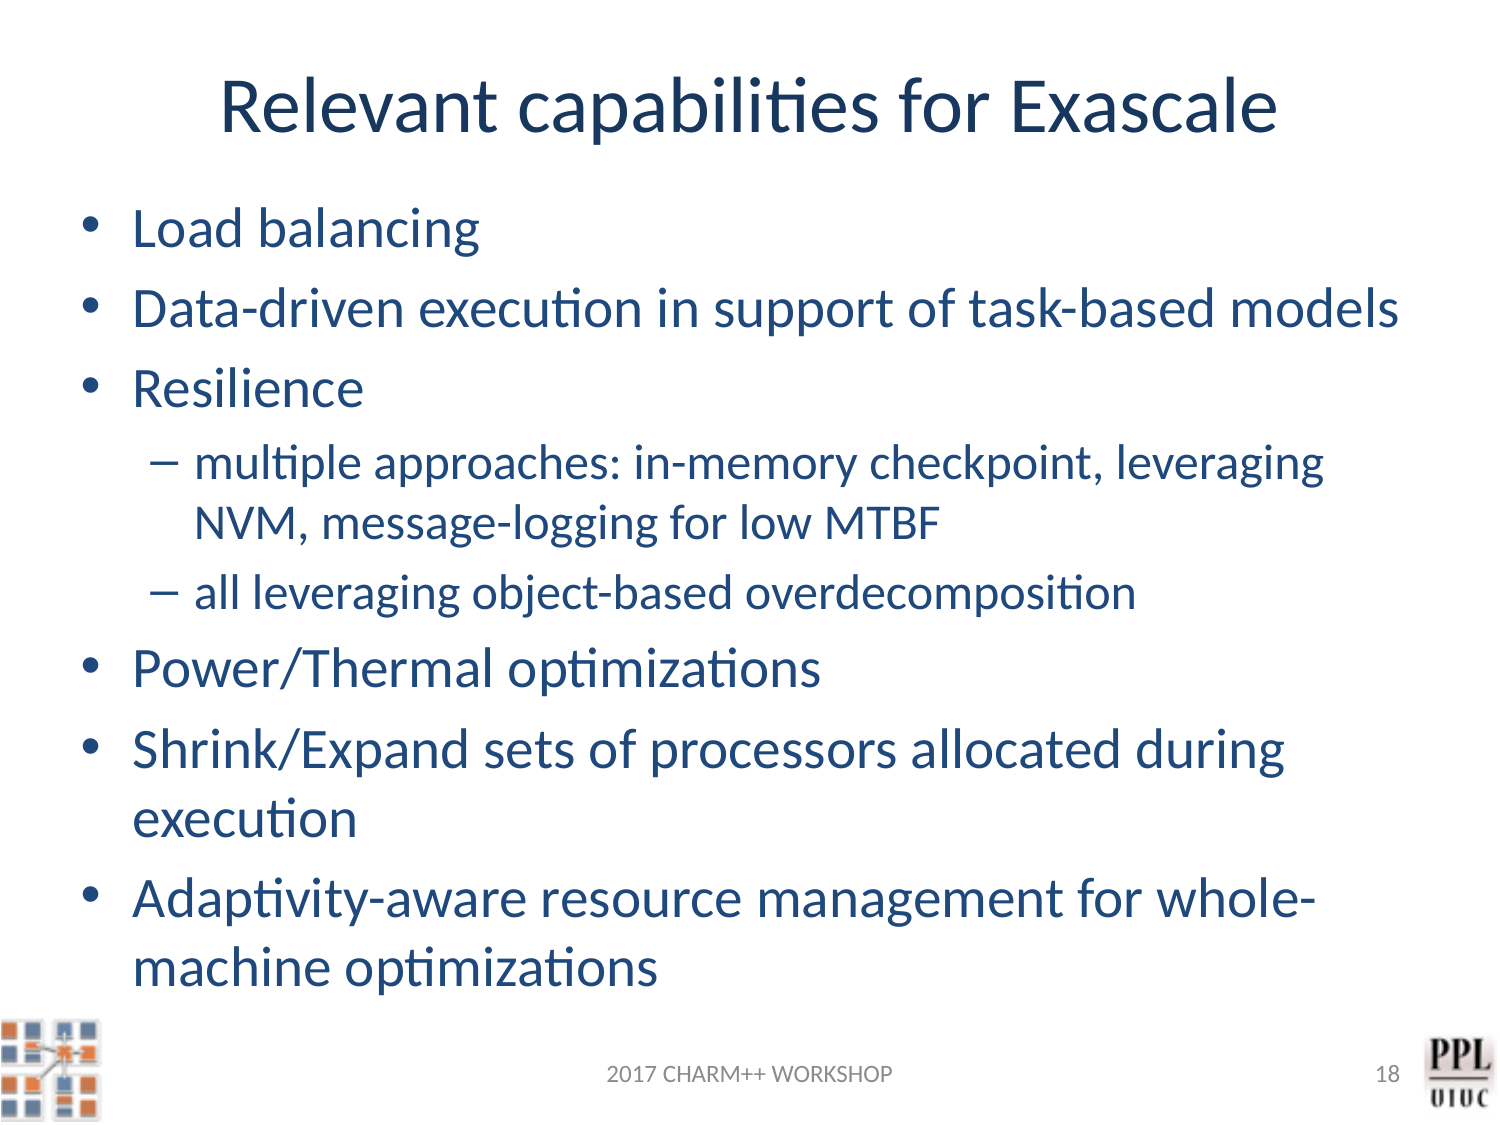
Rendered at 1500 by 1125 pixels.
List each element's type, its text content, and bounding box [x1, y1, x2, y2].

footer 2017 CHARM++ WORKSHOP [512, 1042, 988, 1103]
picture [1423, 1031, 1497, 1120]
slide_number 18 [1065, 1042, 1416, 1103]
title Relevant capabilities for Exascale [75, 45, 1425, 157]
picture [1, 1017, 102, 1122]
list Load balancing Data-driven execution in support of task-based models Resilience multiple approaches: in-memory checkpoint, leveraging NVM, message-logging for low MTBF all leveraging object-based overdecomposition Power/Thermal optimizations Shrink/Expand sets of processors allocated during execution Adaptivity-aware resource management for whole-machine optimizations [65, 182, 1445, 1018]
